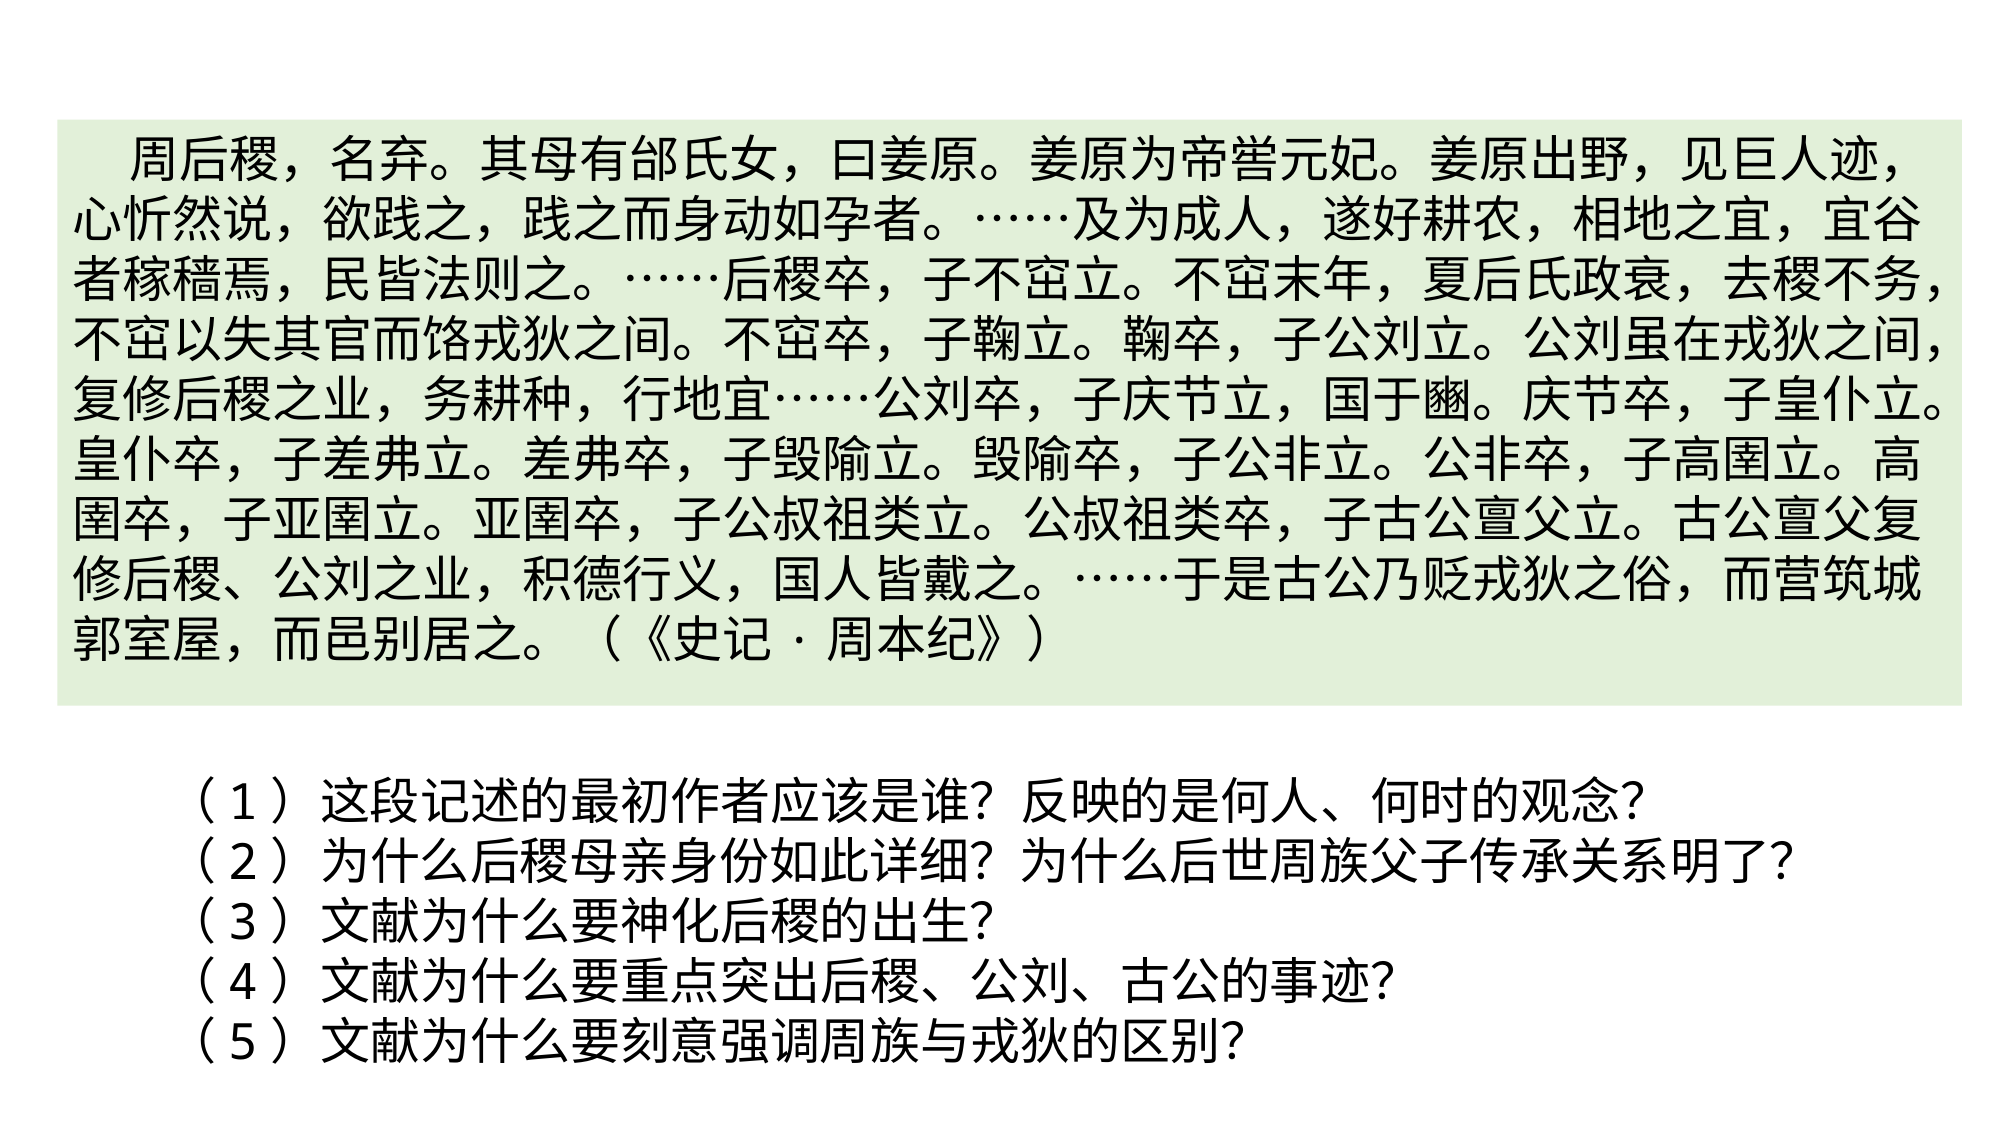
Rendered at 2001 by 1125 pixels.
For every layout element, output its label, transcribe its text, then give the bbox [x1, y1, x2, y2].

list 周后稷，名弃。其母有邰氏女，曰姜原。姜原为帝喾元妃。姜原出野，见巨人迹，心忻然说，欲践之，践之而身动如孕者。……及为成人，遂好耕农，相地之宜，宜谷者稼穑焉，民皆法则之。……后稷卒，子不窋立。不窋末年，夏后氏政衰，去稷不务，不窋以失其官而饹戎狄之间。不窋卒，子鞠立。鞠卒，子公刘立。公刘虽在戎狄之间，复修后稷之业，务耕种，行地宜……公刘卒，子庆节立，国于豳。庆节卒，子皇仆立。皇仆卒，子差弗立。差弗卒，子毁隃立。毁隃卒，子公非立。公非卒，子高圉立。高圉卒，子亚圉立。亚圉卒，子公叔祖类立。公叔祖类卒，子古公亶父立。古公亶父复修后稷、公刘之业，积德行义，国人皆戴之。……于是古公乃贬戎狄之俗，而营筑城郭室屋，而邑别居之。（《史记·周本纪》） [57, 119, 1962, 706]
text_box （1）这段记述的最初作者应该是谁？反映的是何人、何时的观念？ （2）为什么后稷母亲身份如此详细？为什么后世周族父子传承关系明了？ （3）文献为什么要神化后稷的出生？ （4）文献为什么要重点突出后稷、公刘、古公的事迹？ （5）文献为什么要刻意强调周族与戎狄的区别？ [116, 762, 1823, 1078]
